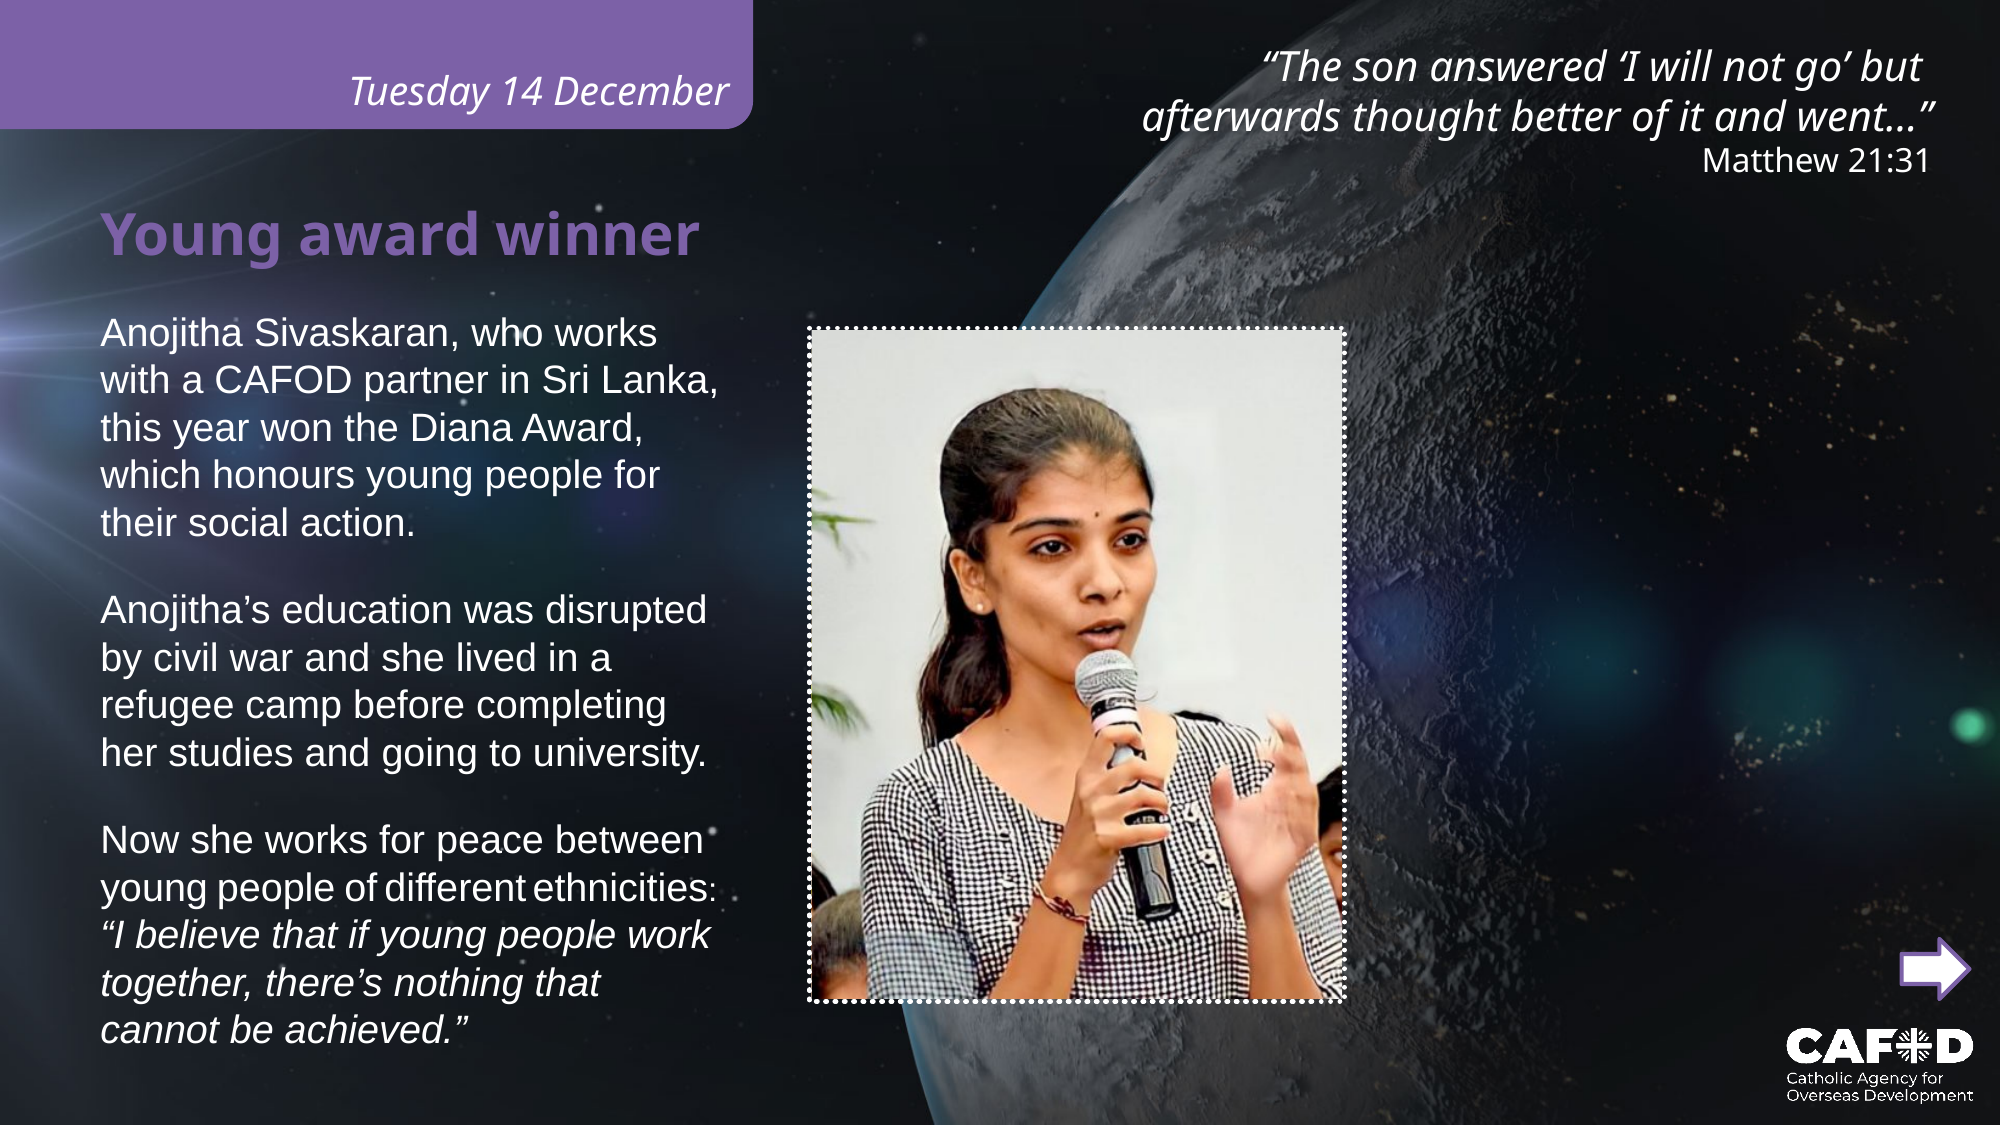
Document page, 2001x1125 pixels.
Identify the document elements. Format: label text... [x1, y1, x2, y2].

text_box [1899, 936, 1972, 1002]
picture [0, 0, 2000, 1125]
text_box Young award winner Anojitha Sivaskaran, who works with a CAFOD partner in Sri Lanka, this year won the Diana Award, which honours young people for their social action. Anojitha’s education was disrupted by civil war and she lived in a refugee camp before completing her studies and going to university. Now she works for peace between young people of different ethnicities: “I believe that if young people work together, there’s nothing that cannot be achieved.” [0, 157, 754, 1071]
text_box “The son answered ‘I will not go’ but afterwards thought better of it and went…” Matthew 21:31 [932, 32, 1948, 187]
text_box Tuesday 14 December [0, 0, 754, 130]
